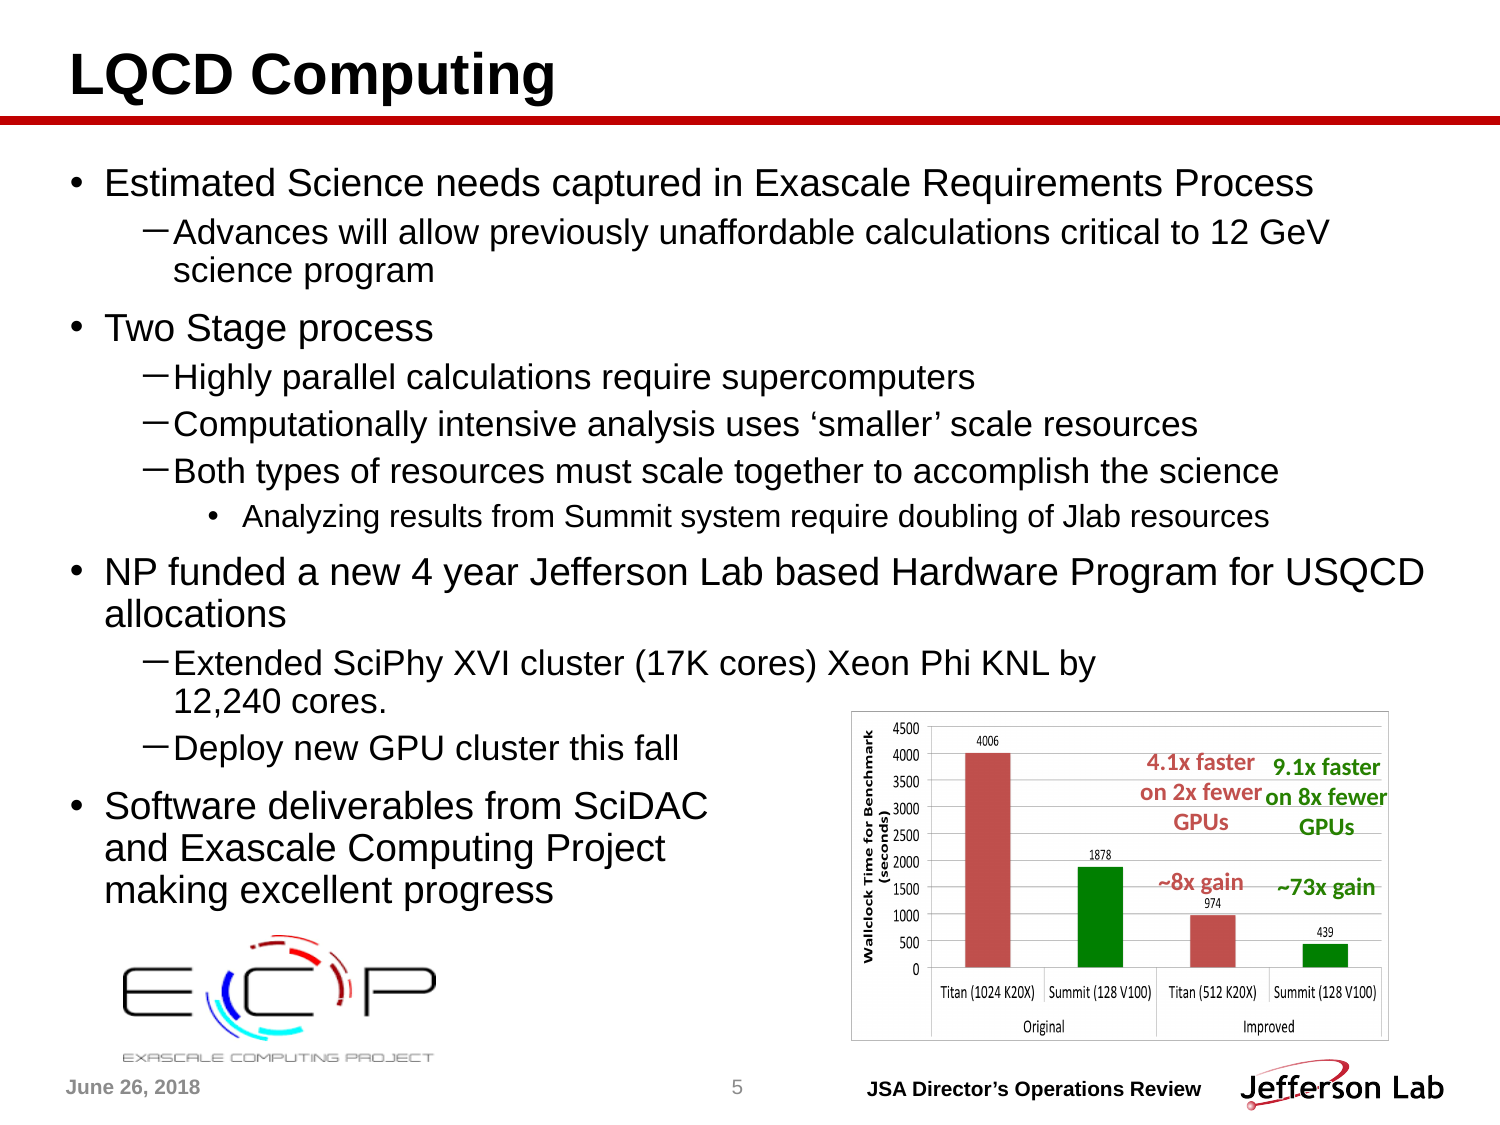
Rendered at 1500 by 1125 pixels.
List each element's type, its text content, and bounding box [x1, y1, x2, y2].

picture [1238, 1051, 1457, 1122]
text_box LQCD Computing [54, 24, 1479, 127]
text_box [851, 711, 1389, 1041]
footer June 26, 2018 [50, 1060, 694, 1112]
slide_number 5 [693, 1060, 782, 1111]
list Estimated Science needs captured in Exascale Requirements Process Advances will allow previously unaffordable calculations critical to 12 GeV science program Two Stage process Highly parallel calculations require supercomputers Computationally intensive analysis uses ‘smaller’ scale resources Both types of resources must scale together to accomplish the science Analyzing results from Summit system require doubling of Jlab resources NP funded a new 4 year Jefferson Lab based Hardware Program for USQCD allocations Extended SciPhy XVI cluster (17K cores) Xeon Phi KNL by 12,240 cores. Deploy new GPU cluster this fall Software deliverables from SciDAC and Exascale Computing Project making excellent progress [54, 127, 1444, 984]
text_box JSA Director’s Operations Review [851, 1062, 1304, 1114]
picture [123, 935, 436, 1063]
